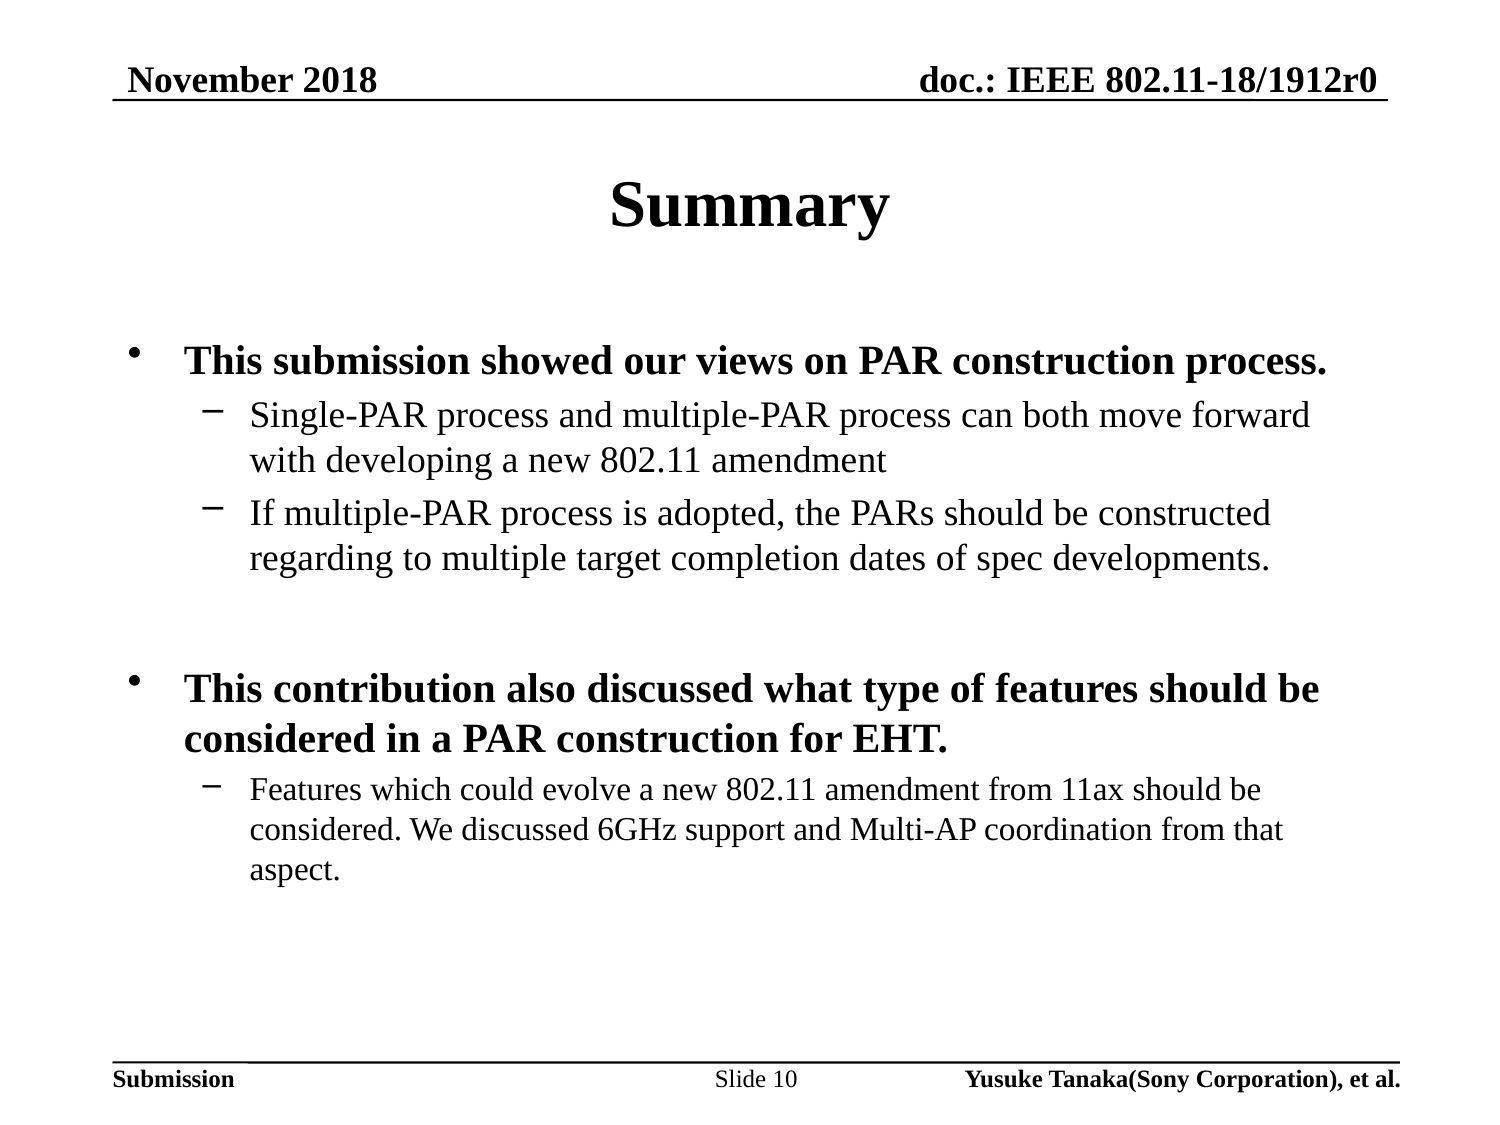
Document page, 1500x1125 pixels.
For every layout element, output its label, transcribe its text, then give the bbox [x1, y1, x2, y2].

footer Yusuke Tanaka(Sony Corporation), et al. [962, 1061, 1402, 1093]
title Summary [112, 112, 1388, 288]
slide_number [112, 54, 413, 100]
slide_number Slide 10 [712, 1061, 801, 1093]
list This submission showed our views on PAR construction process. Single-PAR process and multiple-PAR process can both move forward with developing a new 802.11 amendment If multiple-PAR process is adopted, the PARs should be constructed regarding to multiple target completion dates of spec developments. This contribution also discussed what type of features should be considered in a PAR construction for EHT. Features which could evolve a new 802.11 amendment from 11ax should be considered. We discussed 6GHz support and Multi-AP coordination from that aspect. [112, 324, 1388, 1000]
